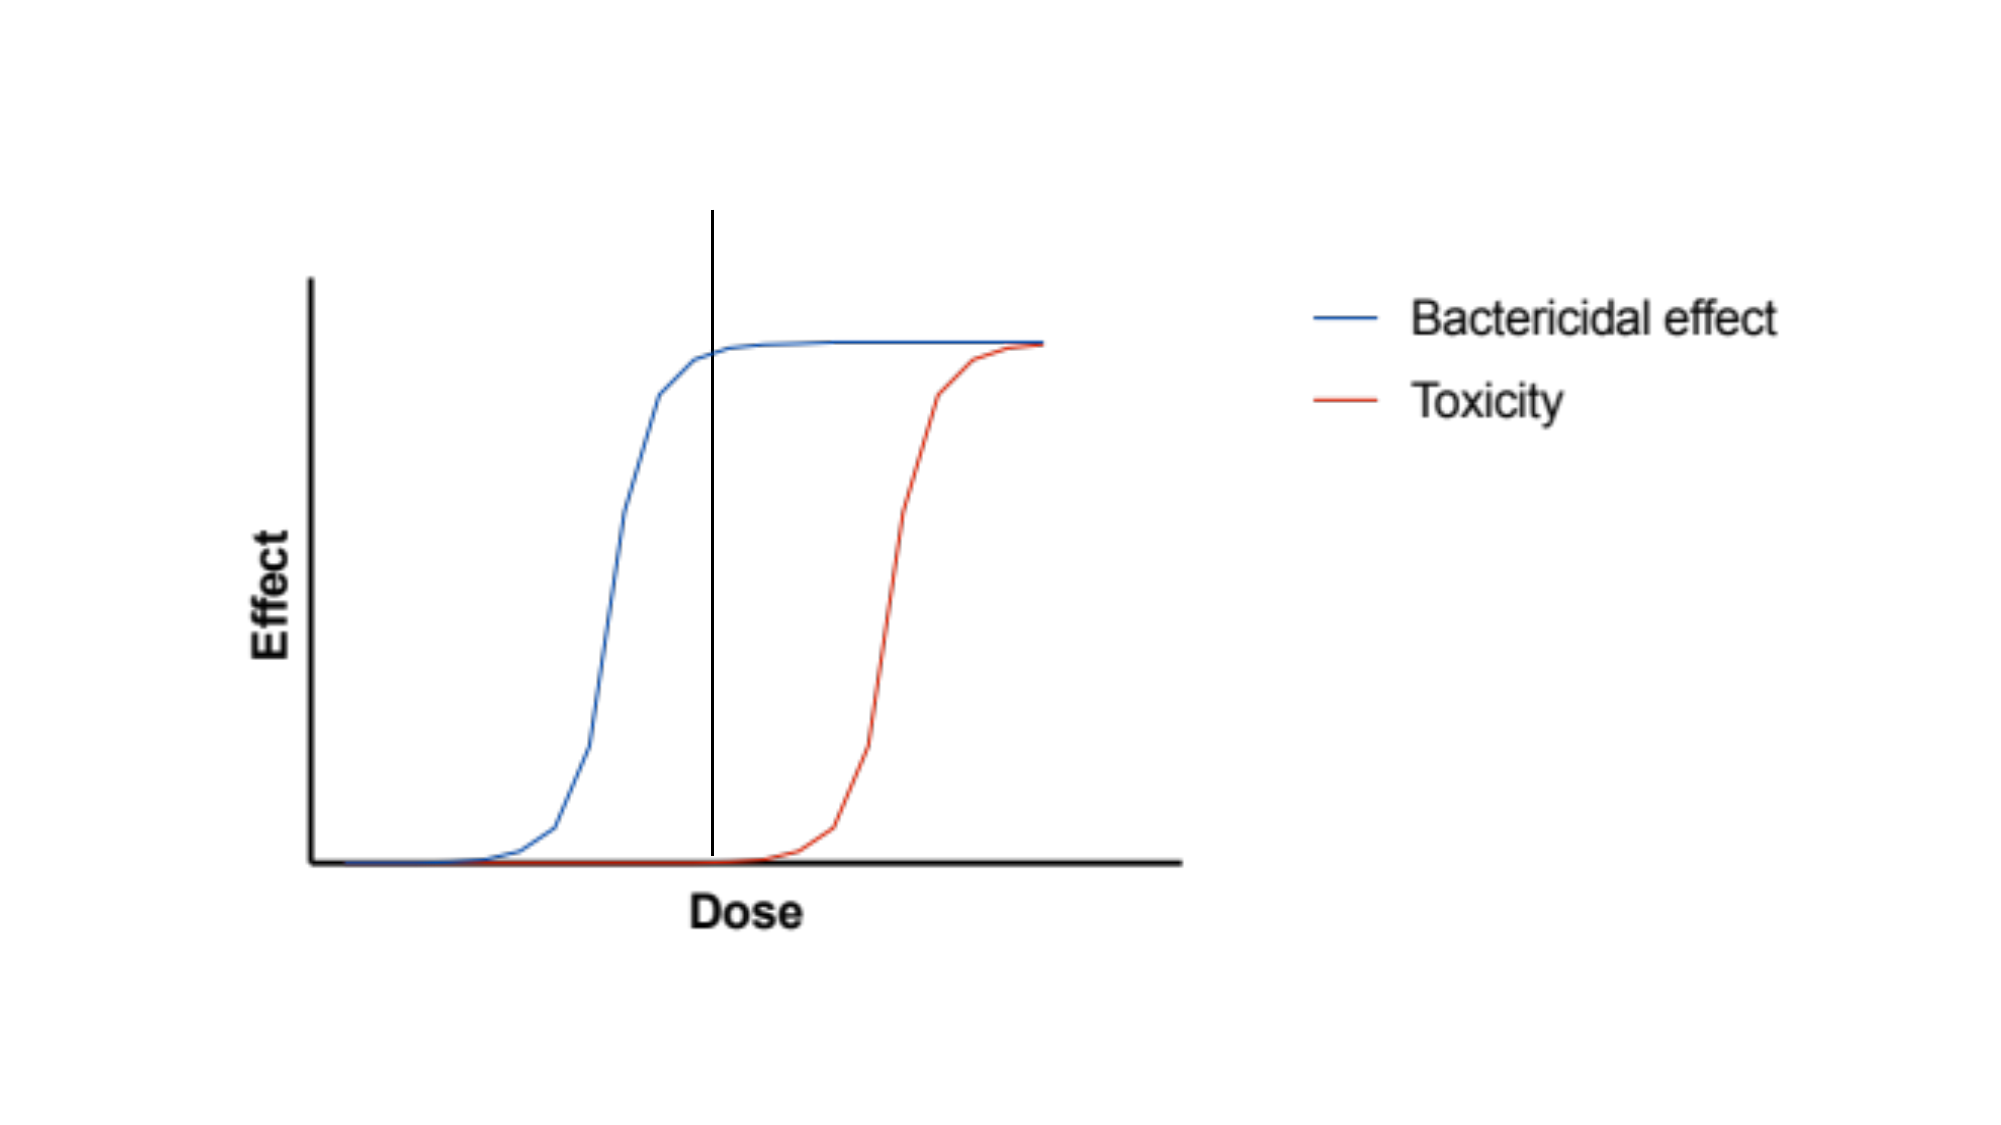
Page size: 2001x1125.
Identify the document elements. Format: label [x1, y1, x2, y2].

picture [225, 250, 1792, 957]
